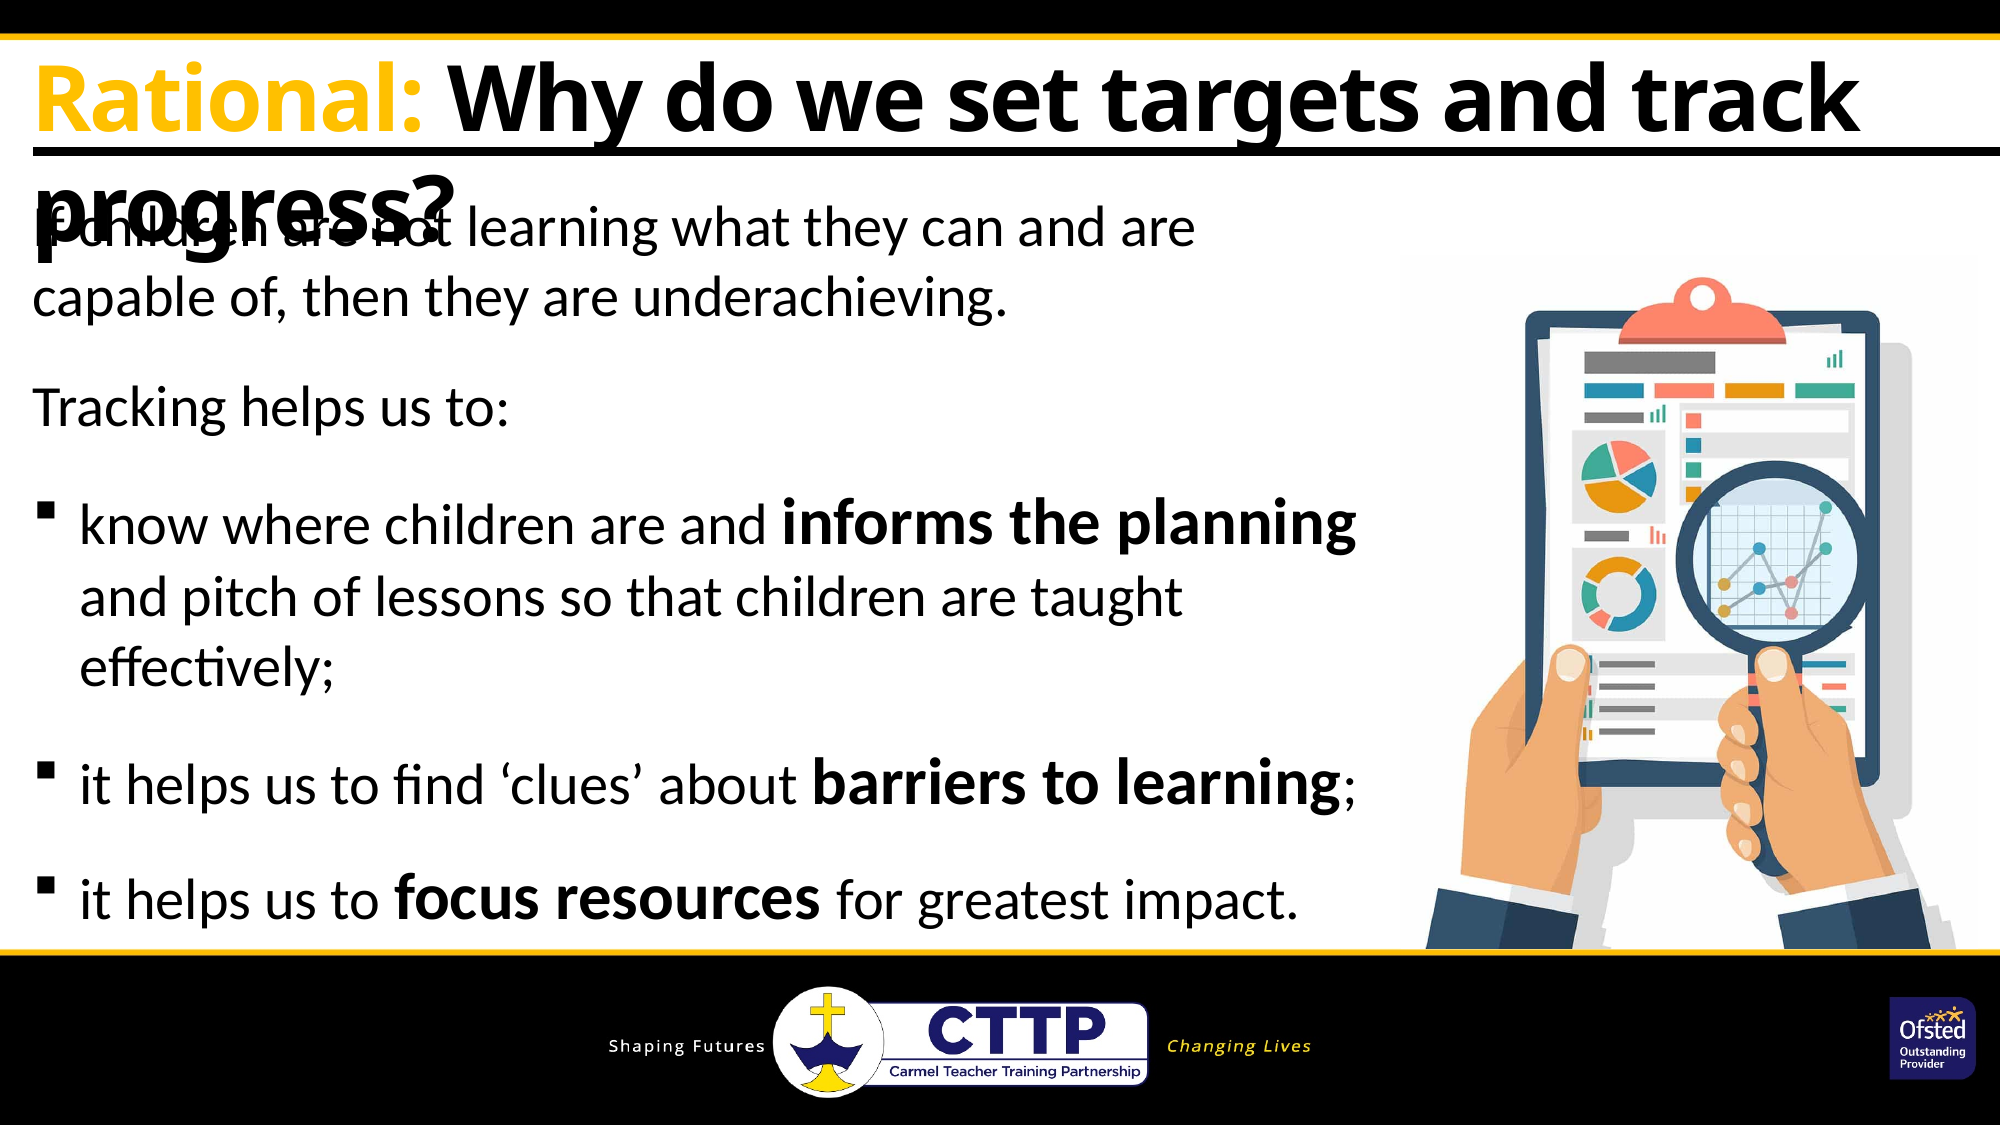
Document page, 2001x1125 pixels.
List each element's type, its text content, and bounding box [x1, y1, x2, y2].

picture [0, 0, 2000, 180]
text_box Rational: Why do we set targets and track progress? [16, 32, 2000, 267]
text_box If children are not learning what they can and are capable of, then they are underachieving. Tracking helps us to: know where children are and informs the planning and pitch of lessons so that children are taught effectively; it helps us to find ‘clues’ about barriers to learning; it helps us to focus resources for greatest impact. [0, 180, 1383, 1026]
picture [0, 255, 2000, 1125]
